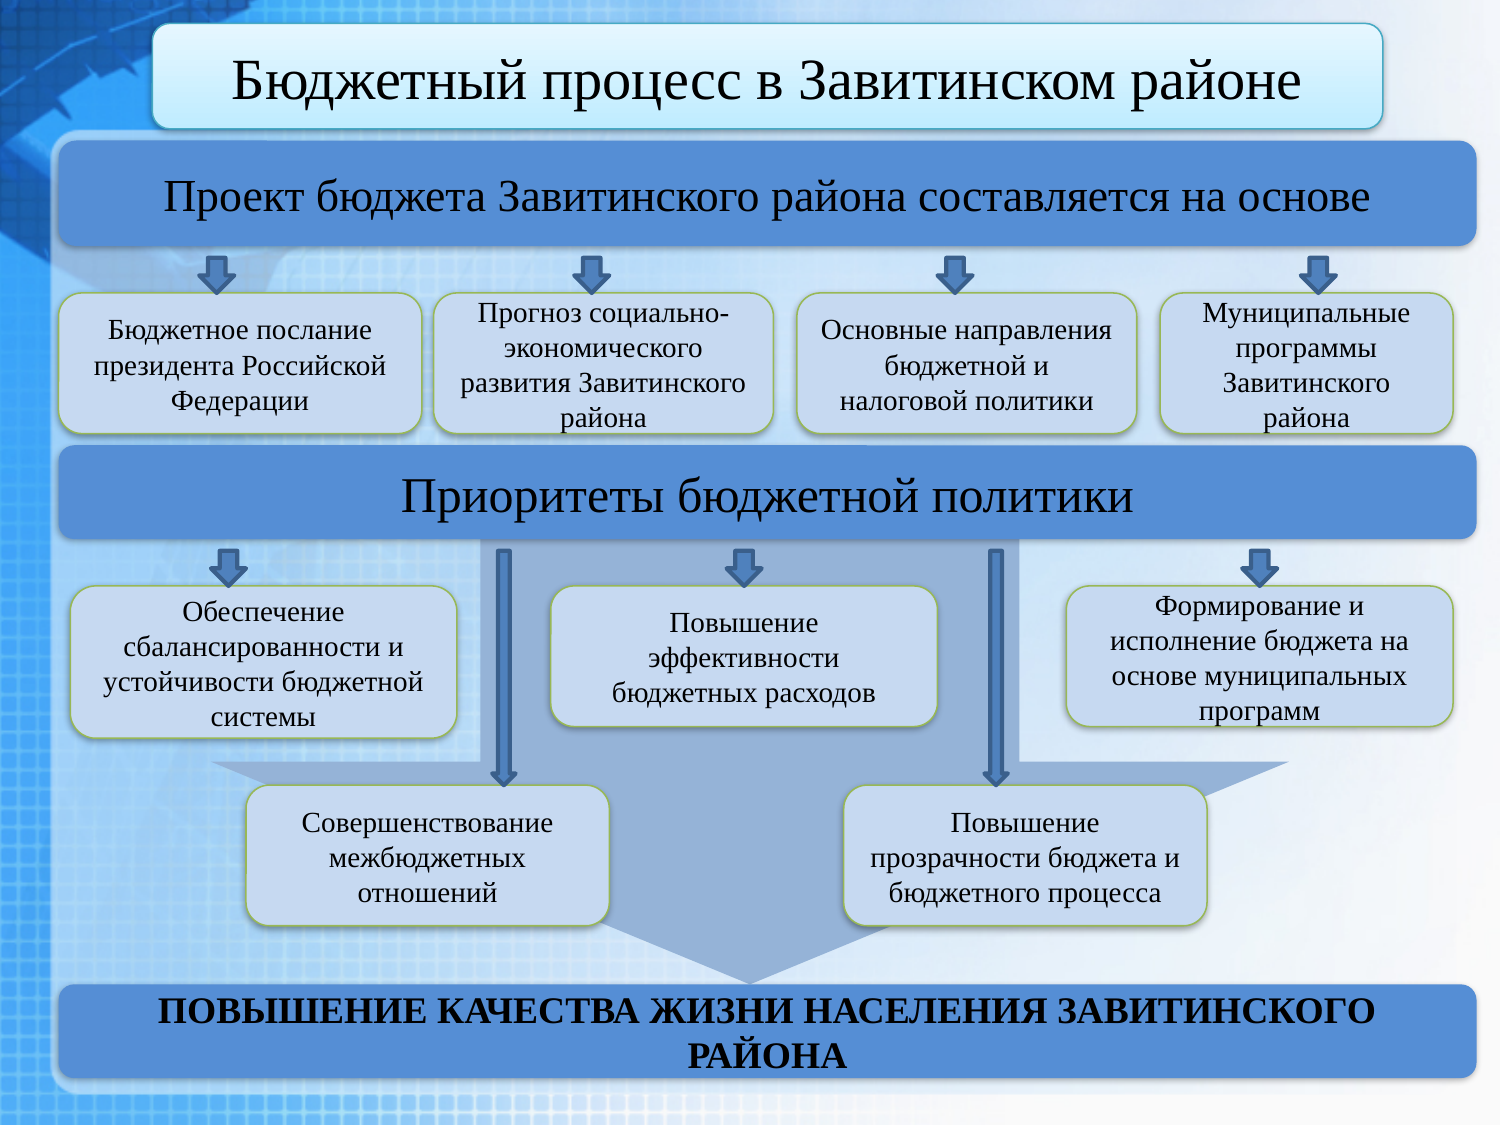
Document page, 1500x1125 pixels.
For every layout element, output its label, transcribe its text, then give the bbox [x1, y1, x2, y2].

text_box Проект бюджета Завитинского района составляется на основе [58, 140, 1477, 247]
text_box Совершенствование межбюджетных отношений [245, 784, 611, 927]
text_box Основные направления бюджетной и налоговой политики [796, 292, 1138, 435]
text_box Повышение эффективности бюджетных расходов [549, 585, 939, 728]
text_box Повышение прозрачности бюджета и бюджетного процесса [842, 784, 1208, 927]
text_box [490, 548, 518, 788]
text_box Муниципальные программы Завитинского района [1159, 292, 1454, 435]
text_box [1240, 548, 1280, 589]
text_box [982, 548, 1010, 788]
text_box [208, 547, 1292, 982]
text_box [1298, 255, 1338, 296]
text_box [572, 255, 612, 296]
picture [0, 0, 1500, 1125]
text_box Прогноз социально-экономического развития Завитинского района [432, 292, 775, 435]
text_box Бюджетный процесс в Завитинском районе [151, 22, 1384, 130]
text_box [935, 255, 975, 296]
text_box Бюджетное послание президента Российской Федерации [57, 292, 423, 435]
text_box [209, 548, 249, 589]
text_box [724, 548, 764, 589]
text_box ПОВЫШЕНИЕ КАЧЕСТВА ЖИЗНИ НАСЕЛЕНИЯ ЗАВИТИНСКОГО РАЙОНА [58, 984, 1477, 1079]
text_box Обеспечение сбалансированности и устойчивости бюджетной системы [69, 585, 458, 740]
text_box [197, 255, 237, 296]
text_box Приоритеты бюджетной политики [58, 445, 1477, 540]
text_box Формирование и исполнение бюджета на основе муниципальных программ [1065, 585, 1454, 728]
